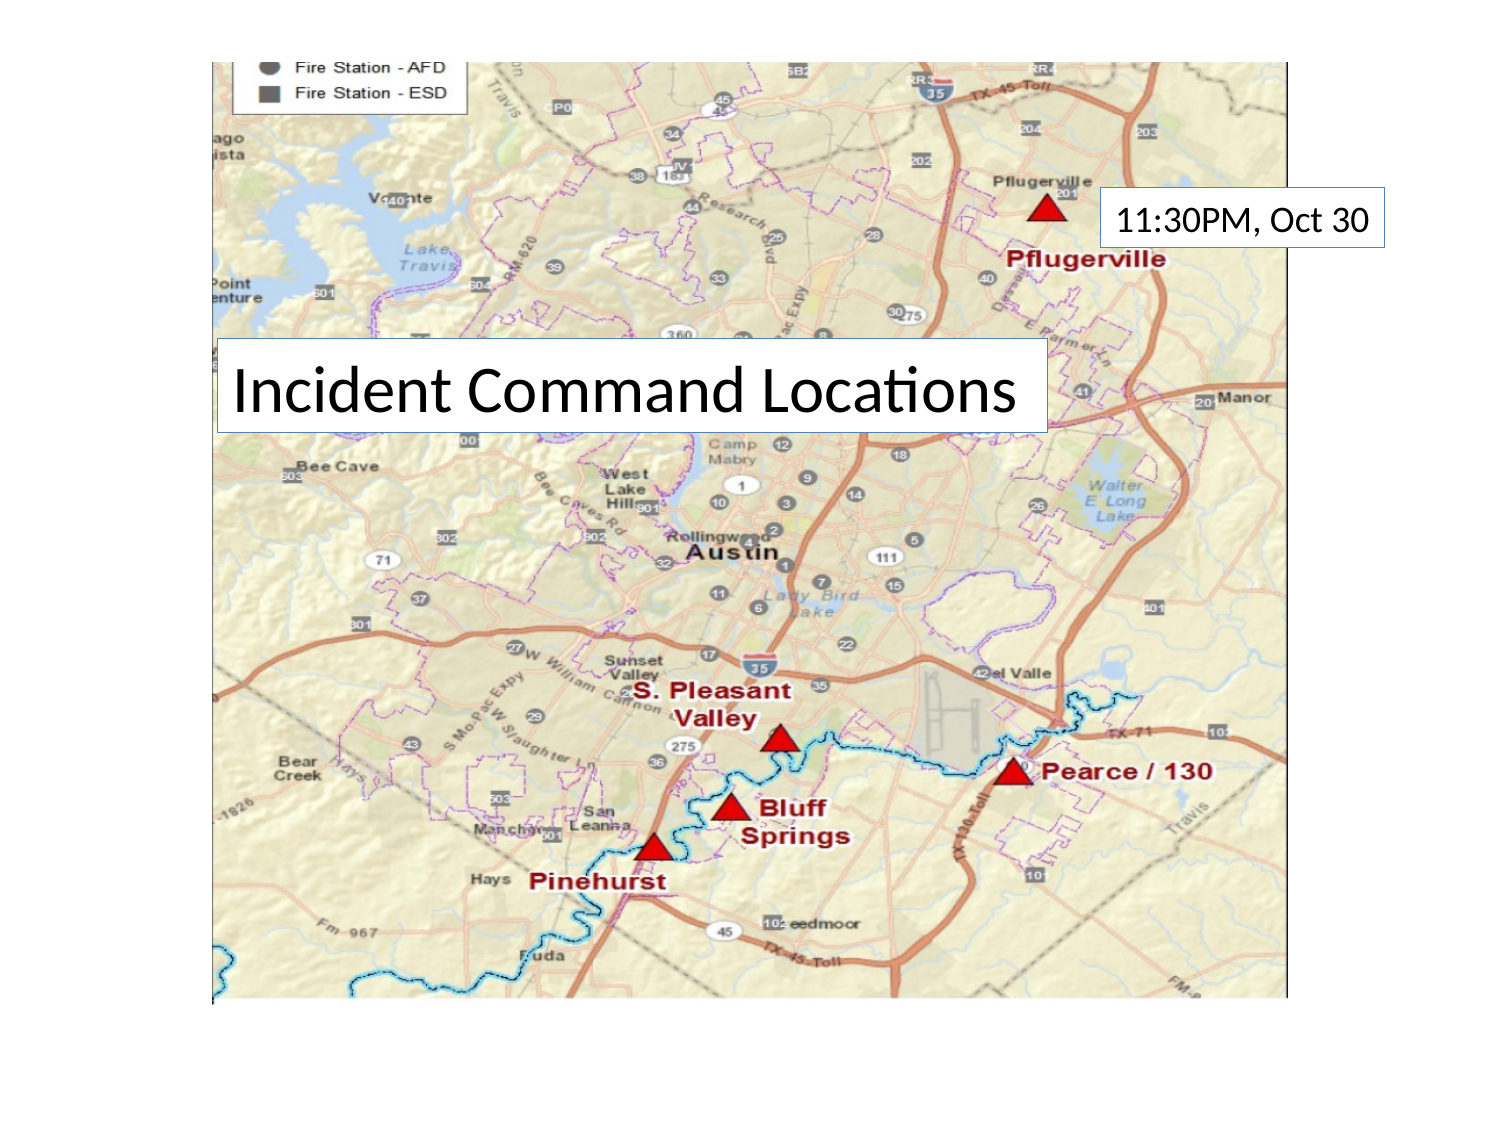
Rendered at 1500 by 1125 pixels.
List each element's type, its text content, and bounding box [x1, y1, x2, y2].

text_box 11:30PM, Oct 30 [1291, 187, 1385, 248]
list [212, 62, 1288, 1006]
